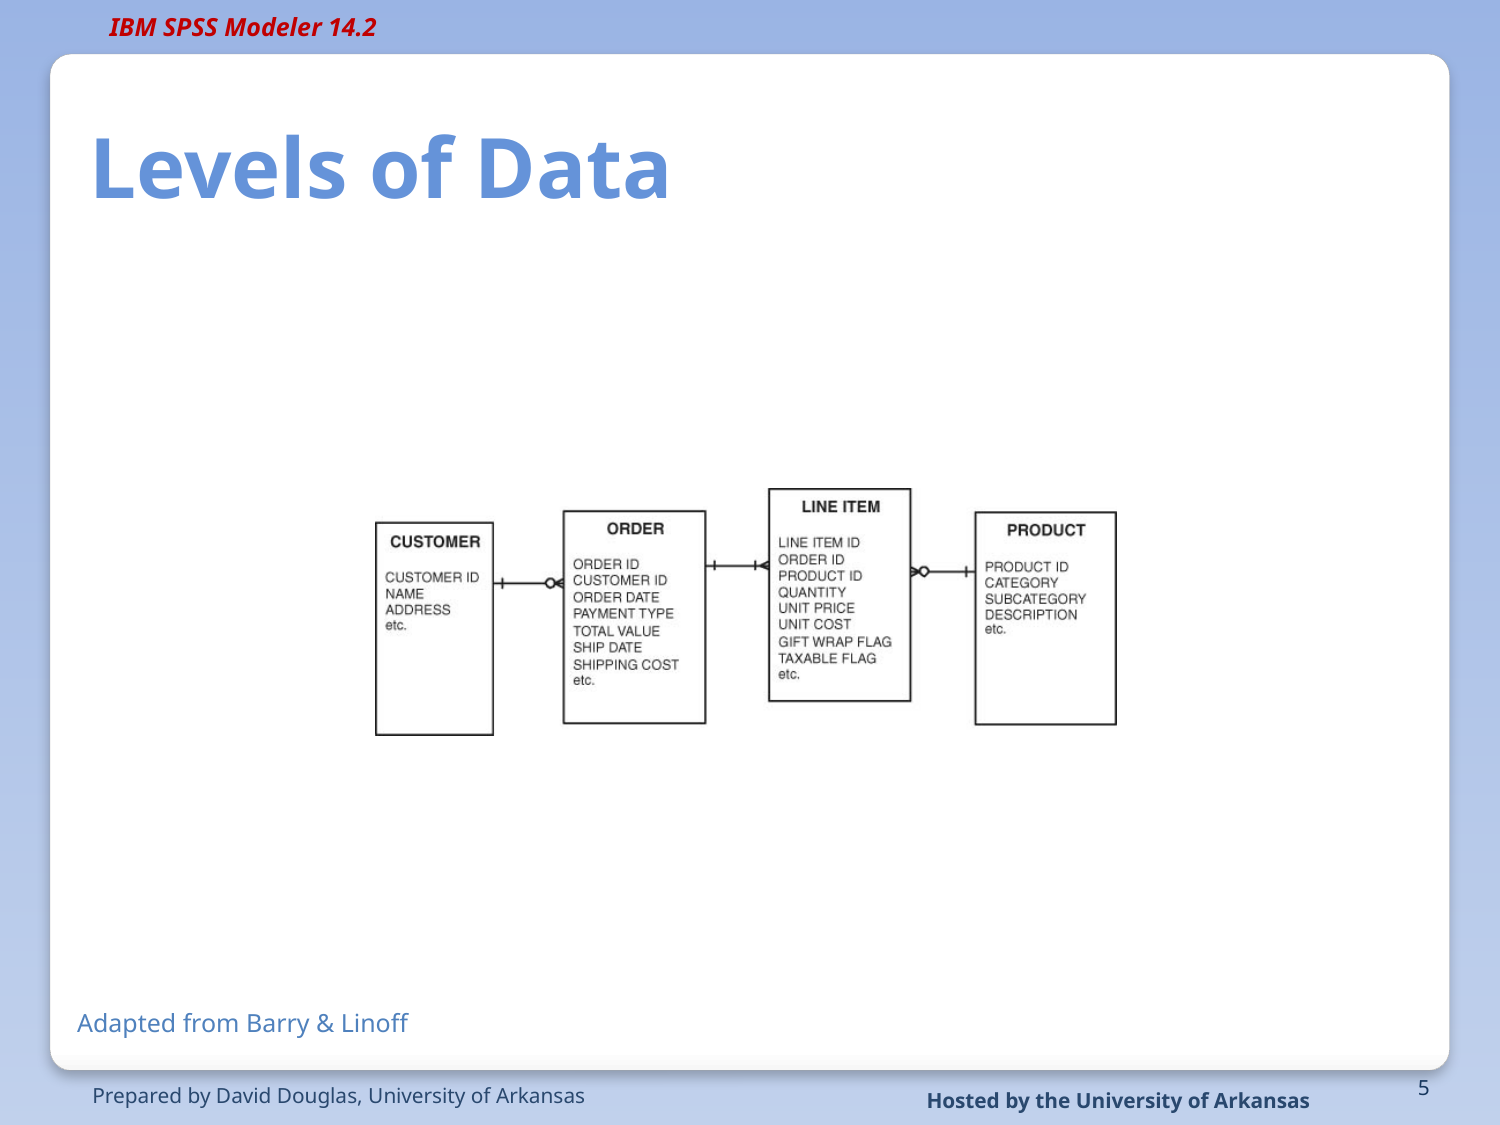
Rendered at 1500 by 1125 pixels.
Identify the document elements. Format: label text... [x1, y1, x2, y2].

slide_number Prepared by David Douglas, University of Arkansas [77, 1074, 748, 1110]
footer Hosted by the University of Arkansas [911, 1080, 1375, 1120]
slide_number 5 [1369, 1074, 1445, 1110]
text_box Adapted from Barry & Linoff [62, 999, 600, 1045]
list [375, 488, 1117, 736]
title Levels of Data [75, 50, 1418, 223]
